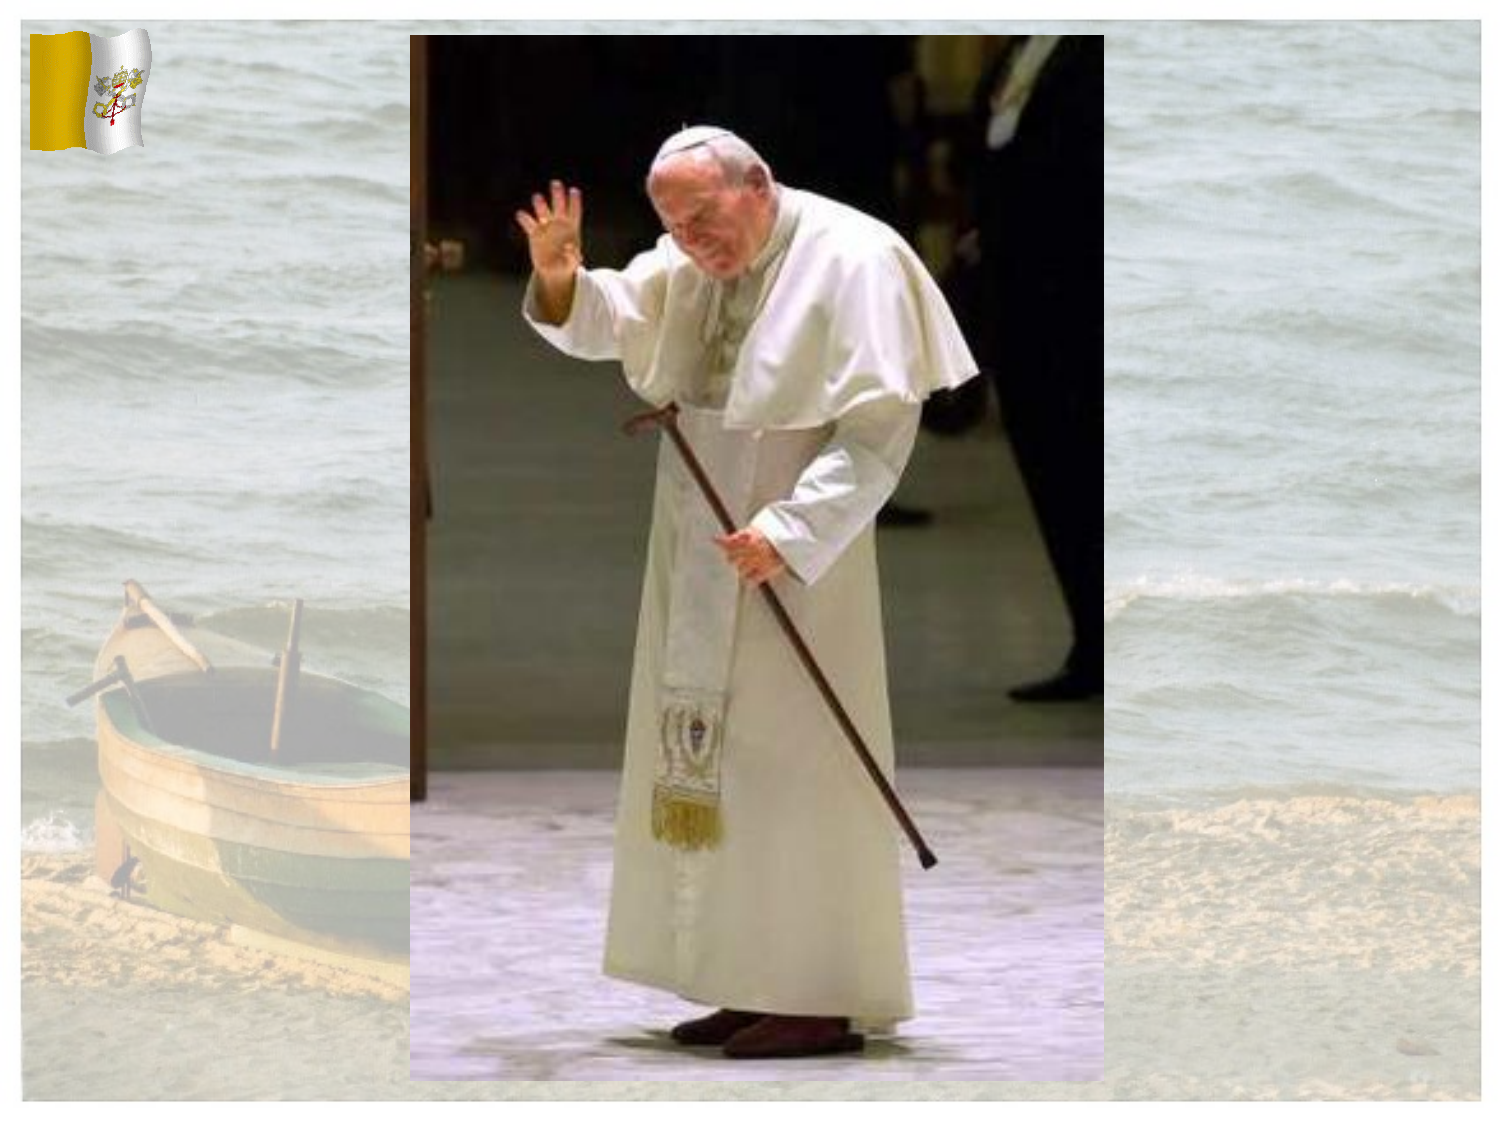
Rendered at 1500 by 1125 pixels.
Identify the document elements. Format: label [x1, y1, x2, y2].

picture [23, 23, 156, 162]
picture [409, 34, 1105, 1081]
